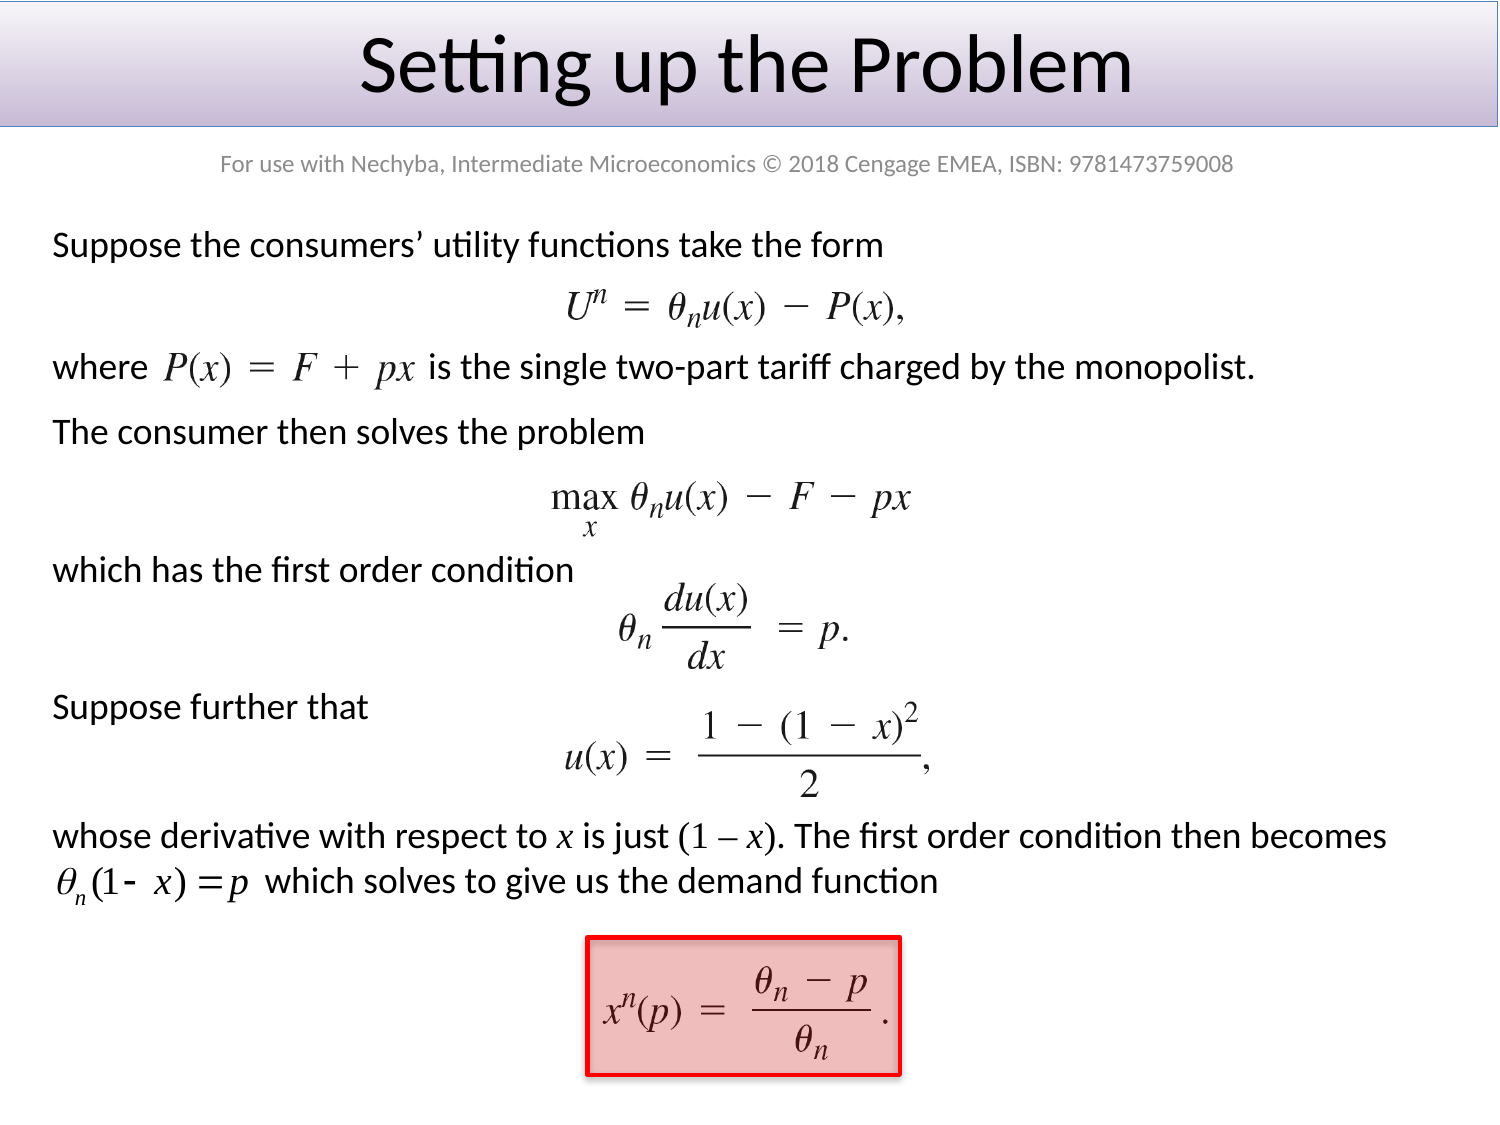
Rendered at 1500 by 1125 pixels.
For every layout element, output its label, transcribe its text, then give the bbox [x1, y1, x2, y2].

text_box where is the single two-part tariff charged by the monopolist. [37, 334, 1463, 395]
text_box whose derivative with respect to x is just (1 – x). The first order condition then becomes which solves to give us the demand function [37, 803, 1463, 909]
picture [562, 699, 933, 799]
text_box [587, 937, 901, 1076]
picture [162, 349, 416, 390]
text_box Suppose the consumers’ utility functions take the form [37, 212, 1463, 273]
picture [599, 956, 891, 1063]
picture [562, 287, 910, 329]
text_box which has the first order condition [37, 537, 1350, 598]
footer For use with Nechyba, Intermediate Microeconomics © 2018 Cengage EMEA, ISBN: 9781473759008 [47, 132, 1410, 193]
picture [612, 579, 855, 676]
title Setting up the Problem [0, 1, 1498, 127]
text_box The consumer then solves the problem [37, 399, 1413, 460]
picture [549, 474, 916, 539]
text_box Suppose further that [37, 674, 1425, 735]
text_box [49, 862, 253, 909]
